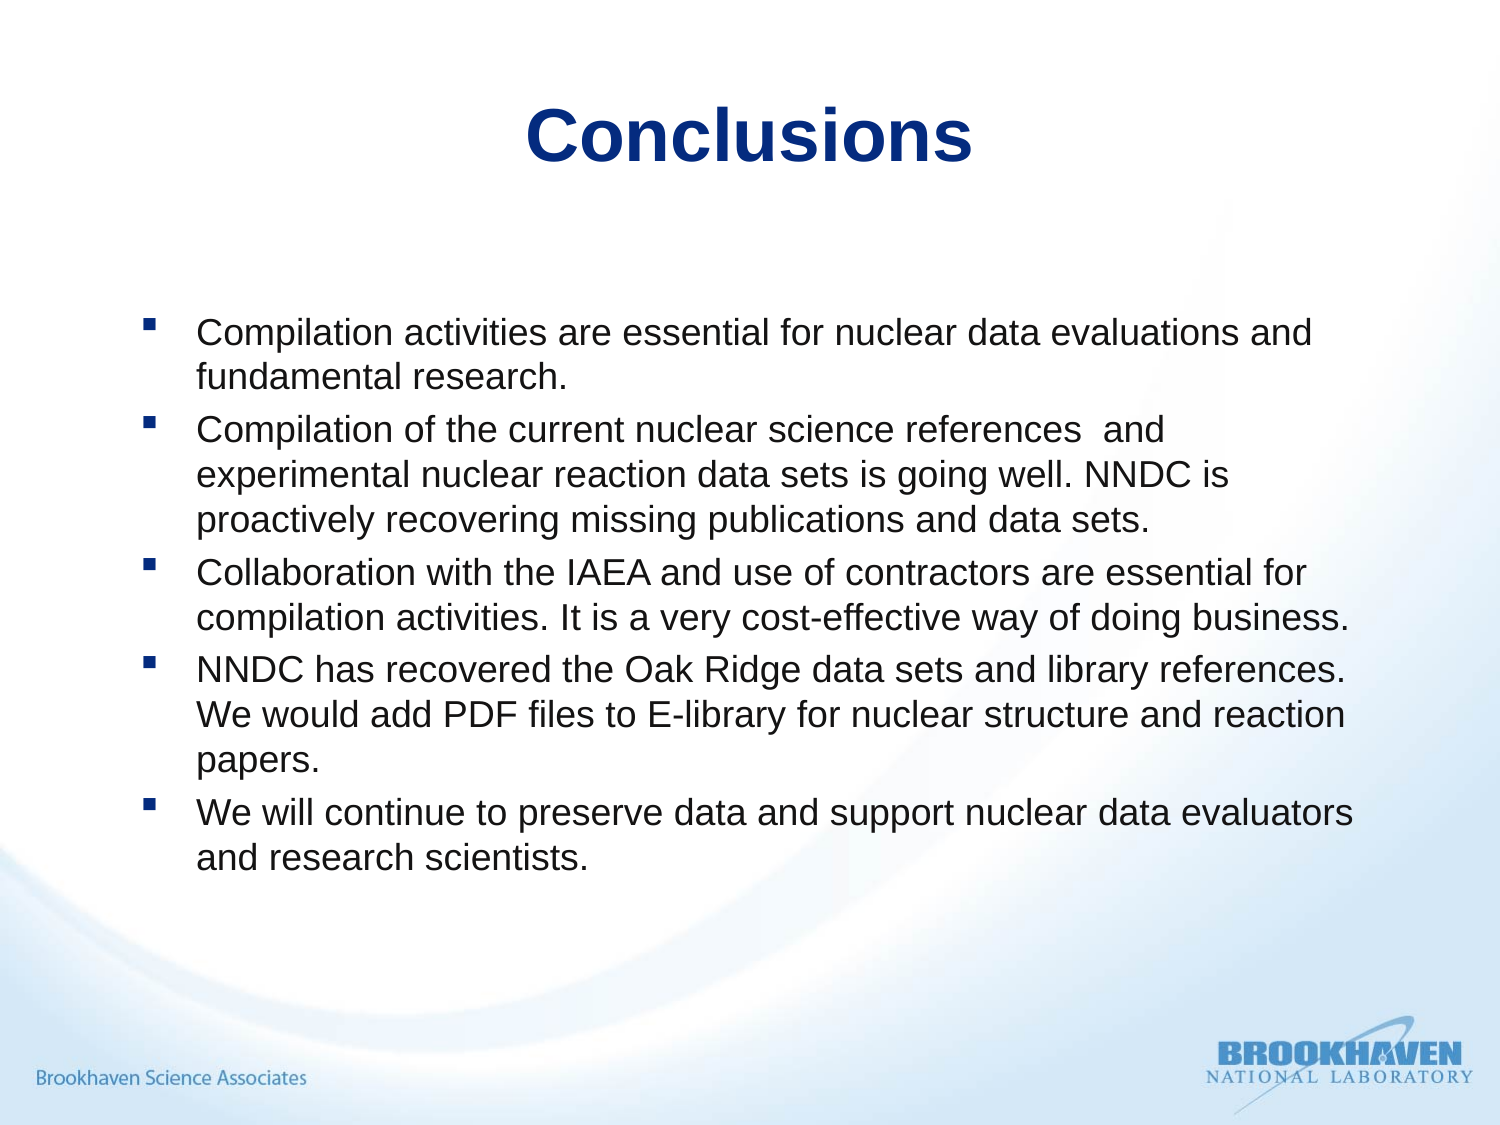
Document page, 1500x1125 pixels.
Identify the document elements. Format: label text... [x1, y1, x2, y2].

picture [0, 0, 1500, 1125]
title Conclusions [62, 49, 1438, 230]
list Compilation activities are essential for nuclear data evaluations and fundamental research. Compilation of the current nuclear science references and experimental nuclear reaction data sets is going well. NNDC is proactively recovering missing publications and data sets. Collaboration with the IAEA and use of contractors are essential for compilation activities. It is a very cost-effective way of doing business. NNDC has recovered the Oak Ridge data sets and library references. We would add PDF files to E-library for nuclear structure and reaction papers. We will continue to preserve data and support nuclear data evaluators and research scientists. [124, 299, 1376, 938]
